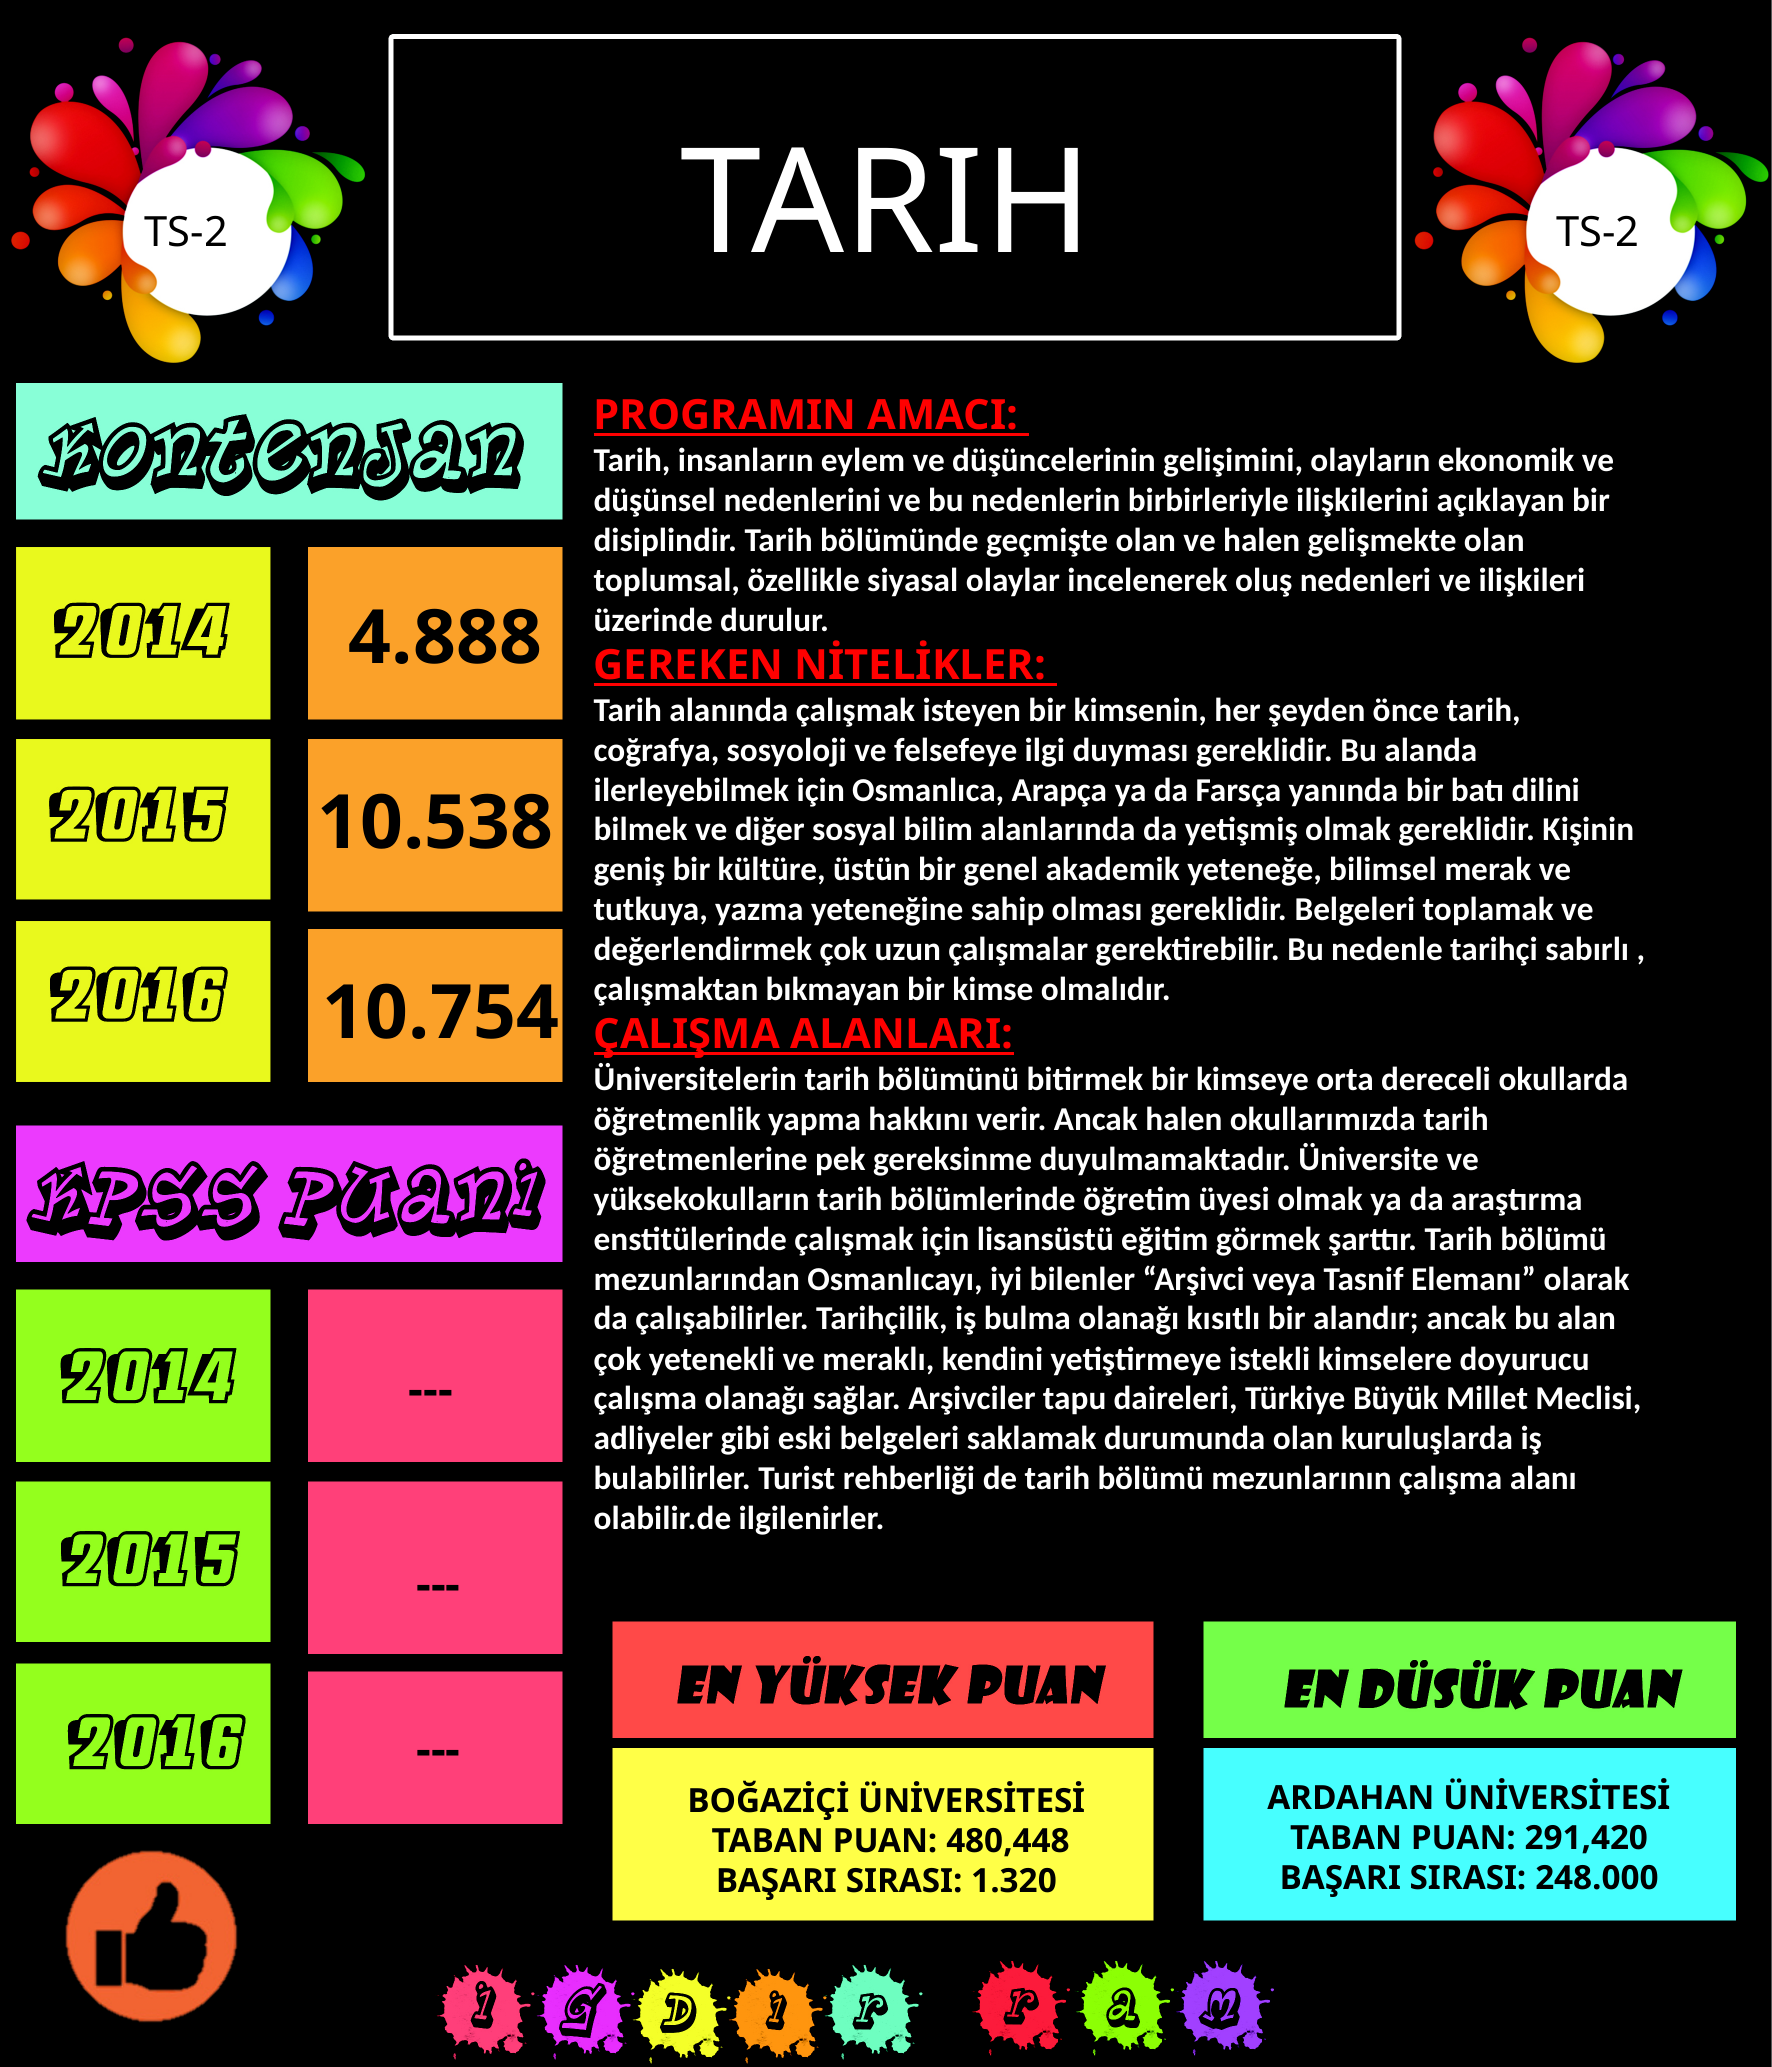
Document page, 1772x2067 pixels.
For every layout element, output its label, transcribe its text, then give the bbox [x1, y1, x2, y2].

text_box 10.538 [303, 766, 569, 872]
text_box --- [401, 1712, 476, 1783]
text_box 10.754 [307, 956, 574, 1061]
text_box PROGRAMIN AMACI: Tarih, insanların eylem ve düşüncelerinin gelişimini, olayların ekonomik ve düşünsel nedenlerini ve bu nedenlerin birbirleriyle ilişkilerini açıklayan bir disiplindir. Tarih bölümünde geçmişte olan ve halen gelişmekte olan toplumsal, özellikle siyasal olaylar incelenerek oluş nedenleri ve ilişkileri üzerinde durulur. GEREKEN NİTELİKLER: Tarih alanında çalışmak isteyen bir kimsenin, her şeyden önce tarih, coğrafya, sosyoloji ve felsefeye ilgi duyması gereklidir. Bu alanda ilerleyebilmek için Osmanlıca, Arapça ya da Farsça yanında bir batı dilini bilmek ve diğer sosyal bilim alanlarında da yetişmiş olmak gereklidir. Kişinin geniş bir kültüre, üstün bir genel akademik yeteneğe, bilimsel merak ve tutkuya, yazma yeteneğine sahip olması gereklidir. Belgeleri toplamak ve değerlendirmek çok uzun çalışmalar gerektirebilir. Bu nedenle tarihçi sabırlı , çalışmaktan bıkmayan bir kimse olmalıdır. ÇALIŞMA ALANLARI: Üniversitelerin tarih bölümünü bitirmek bir kimseye orta dereceli okullarda öğretmenlik yapma hakkını verir. Ancak halen okullarımızda tarih öğretmenlerine pek gereksinme duyulmamaktadır. Üniversite ve yüksekokulların tarih bölümlerinde öğretim üyesi olmak ya da araştırma enstitülerinde çalışmak için lisansüstü eğitim görmek şarttır. Tarih bölümü mezunlarından Osmanlıcayı, iyi bilenler “Arşivci veya Tasnif Elemanı” olarak da çalışabilirler. Tarihçilik, iş bulma olanağı kısıtlı bir alandır; ancak bu alan çok yetenekli ve meraklı, kendini yetiştirmeye istekli kimselere doyurucu çalışma olanağı sağlar. Arşivciler tapu daireleri, Türkiye Büyük Millet Meclisi, adliyeler gibi eski belgeleri saklamak durumunda olan kuruluşlarda iş bulabilirler. Turist rehberliği de tarih bölümü mezunlarının çalışma alanı olabilir.de ilgilenirler. [579, 380, 1669, 1544]
text_box --- [401, 1547, 476, 1618]
text_box BOĞAZİÇİ ÜNİVERSİTESİ TABAN PUAN: 480,448 BAŞARI SIRASI: 1.320 [579, 1771, 1194, 1907]
text_box TS-2 [1541, 197, 1748, 313]
text_box 4.888 [334, 580, 558, 686]
text_box --- [393, 1352, 468, 1422]
picture [0, 0, 1772, 2067]
text_box TS-2 [129, 197, 279, 263]
text_box TARIH [390, 98, 1383, 289]
text_box ARDAHAN ÜNİVERSİTESİ TABAN PUAN: 291,420 BAŞARI SIRASI: 248.000 [1183, 1769, 1755, 1904]
